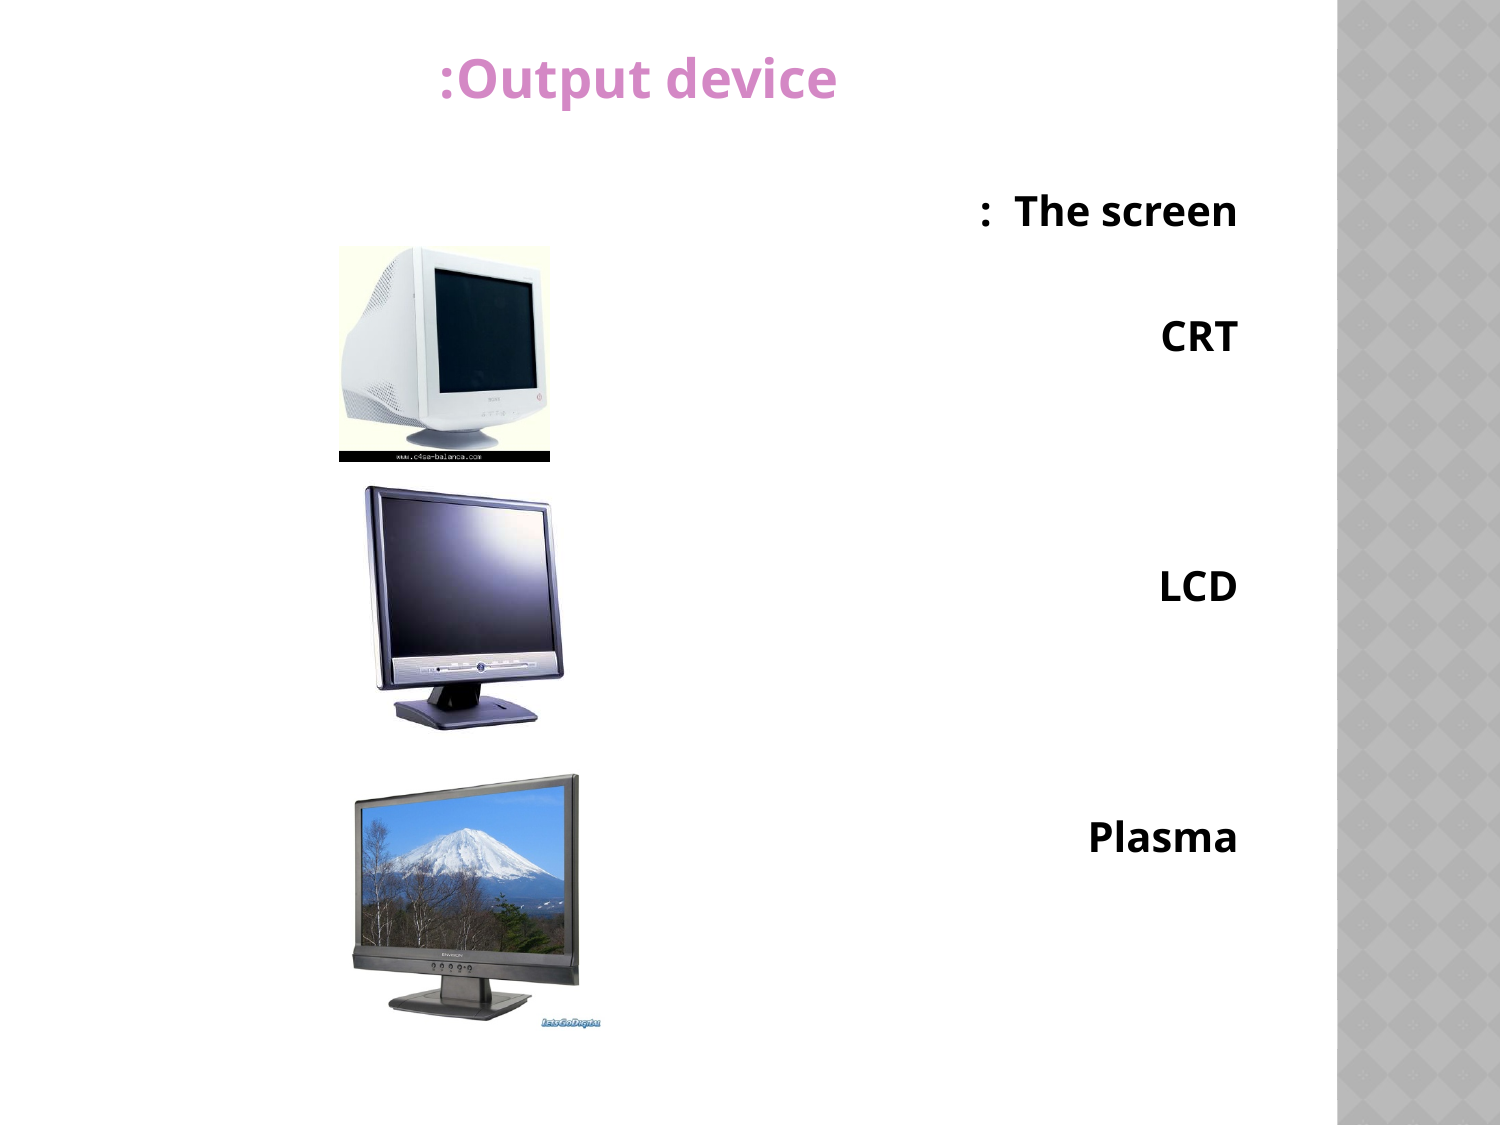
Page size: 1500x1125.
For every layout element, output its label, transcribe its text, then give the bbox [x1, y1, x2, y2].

list Output device: The screen : CRT LCD Plasma [23, 37, 1254, 1025]
picture [339, 245, 551, 462]
picture [327, 761, 606, 1031]
picture [351, 479, 577, 739]
